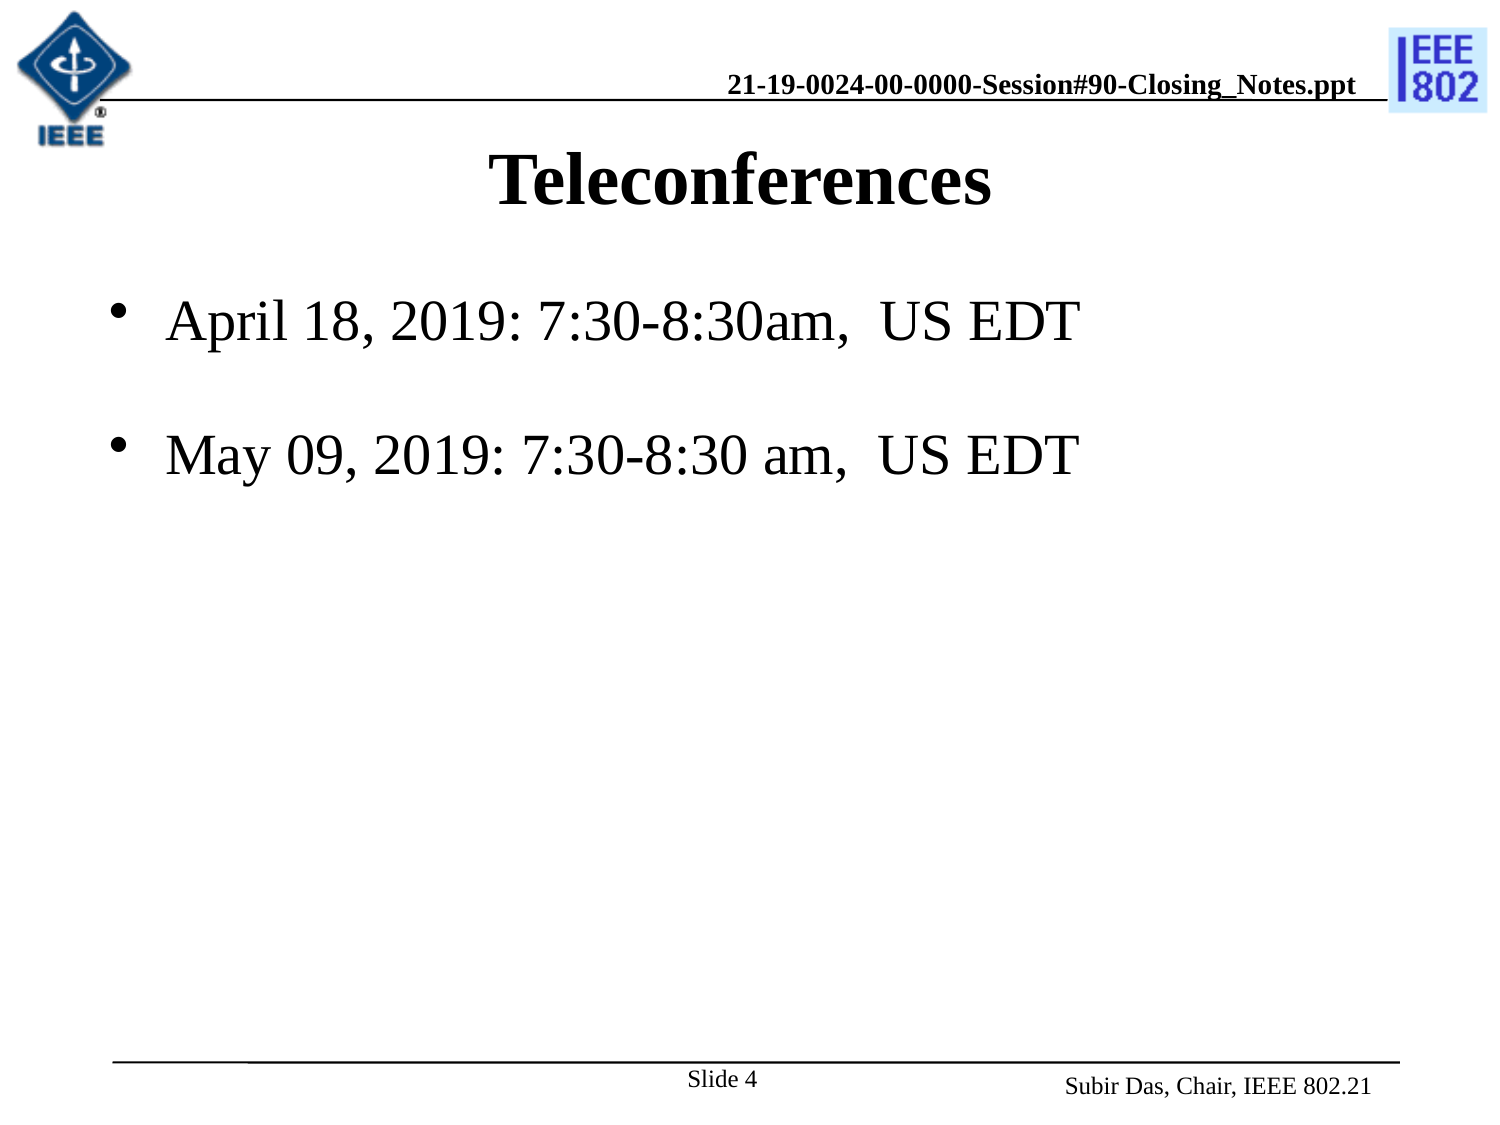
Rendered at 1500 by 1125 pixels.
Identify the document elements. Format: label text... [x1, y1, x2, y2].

picture [12, 9, 137, 150]
text_box Subir Das, Chair, IEEE 802.21 [1050, 1062, 1400, 1100]
slide_number Slide 4 [674, 1062, 770, 1093]
title Teleconferences [62, 112, 1420, 238]
list April 18, 2019: 7:30-8:30am, US EDT May 09, 2019: 7:30-8:30 am, US EDT [93, 274, 1401, 801]
picture [1374, 9, 1499, 138]
